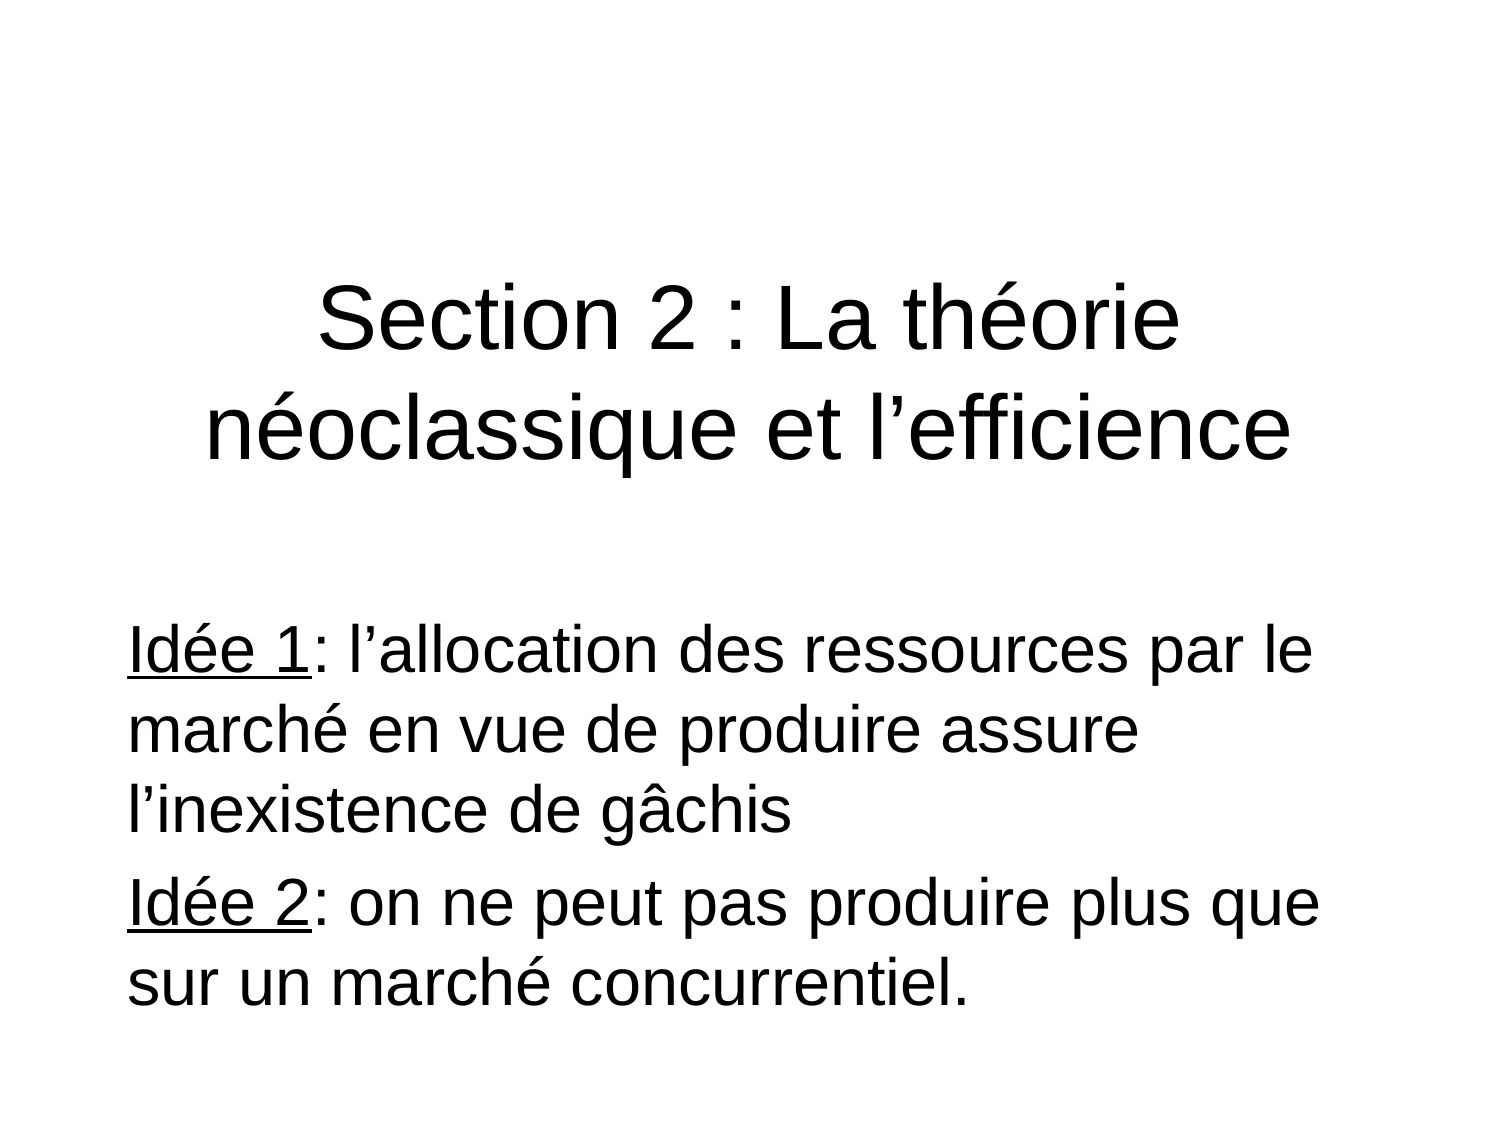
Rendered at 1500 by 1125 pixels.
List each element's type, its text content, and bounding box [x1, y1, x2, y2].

title Section 2 : La théorie néoclassique et l’efficience [112, 172, 1388, 564]
subtitle Idée 1: l’allocation des ressources par le marché en vue de produire assure l’inexistence de gâchis Idée 2: on ne peut pas produire plus que sur un marché concurrentiel. [111, 597, 1365, 886]
